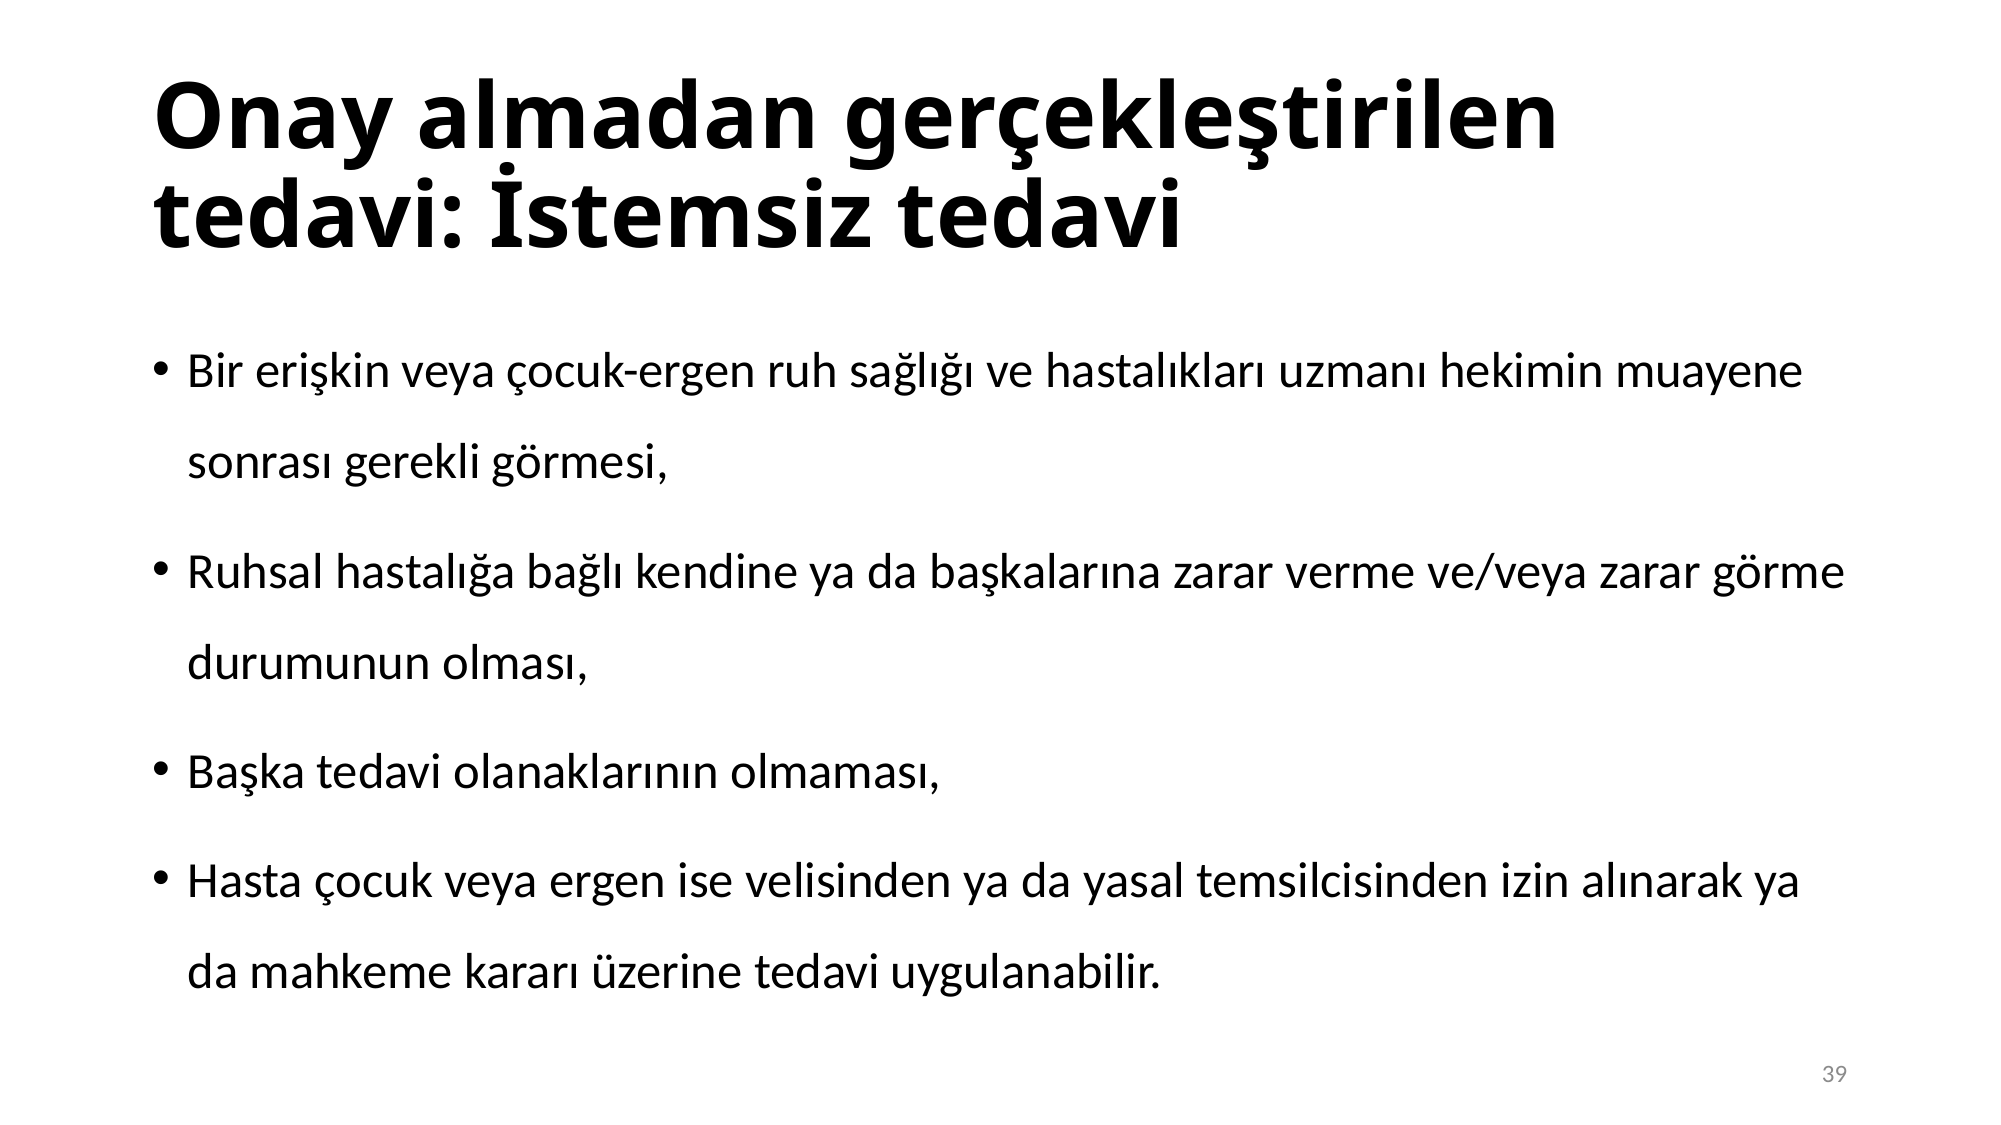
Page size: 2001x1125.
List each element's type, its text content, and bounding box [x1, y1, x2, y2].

list Bir erişkin veya çocuk-ergen ruh sağlığı ve hastalıkları uzmanı hekimin muayene sonrası gerekli görmesi, Ruhsal hastalığa bağlı kendine ya da başkalarına zarar verme ve/veya zarar görme durumunun olması, Başka tedavi olanaklarının olmaması, Hasta çocuk veya ergen ise velisinden ya da yasal temsilcisinden izin alınarak ya da mahkeme kararı üzerine tedavi uygulanabilir. [137, 299, 1863, 1014]
title Onay almadan gerçekleştirilen tedavi: İstemsiz tedavi [137, 59, 1863, 278]
slide_number 39 [1412, 1042, 1863, 1103]
